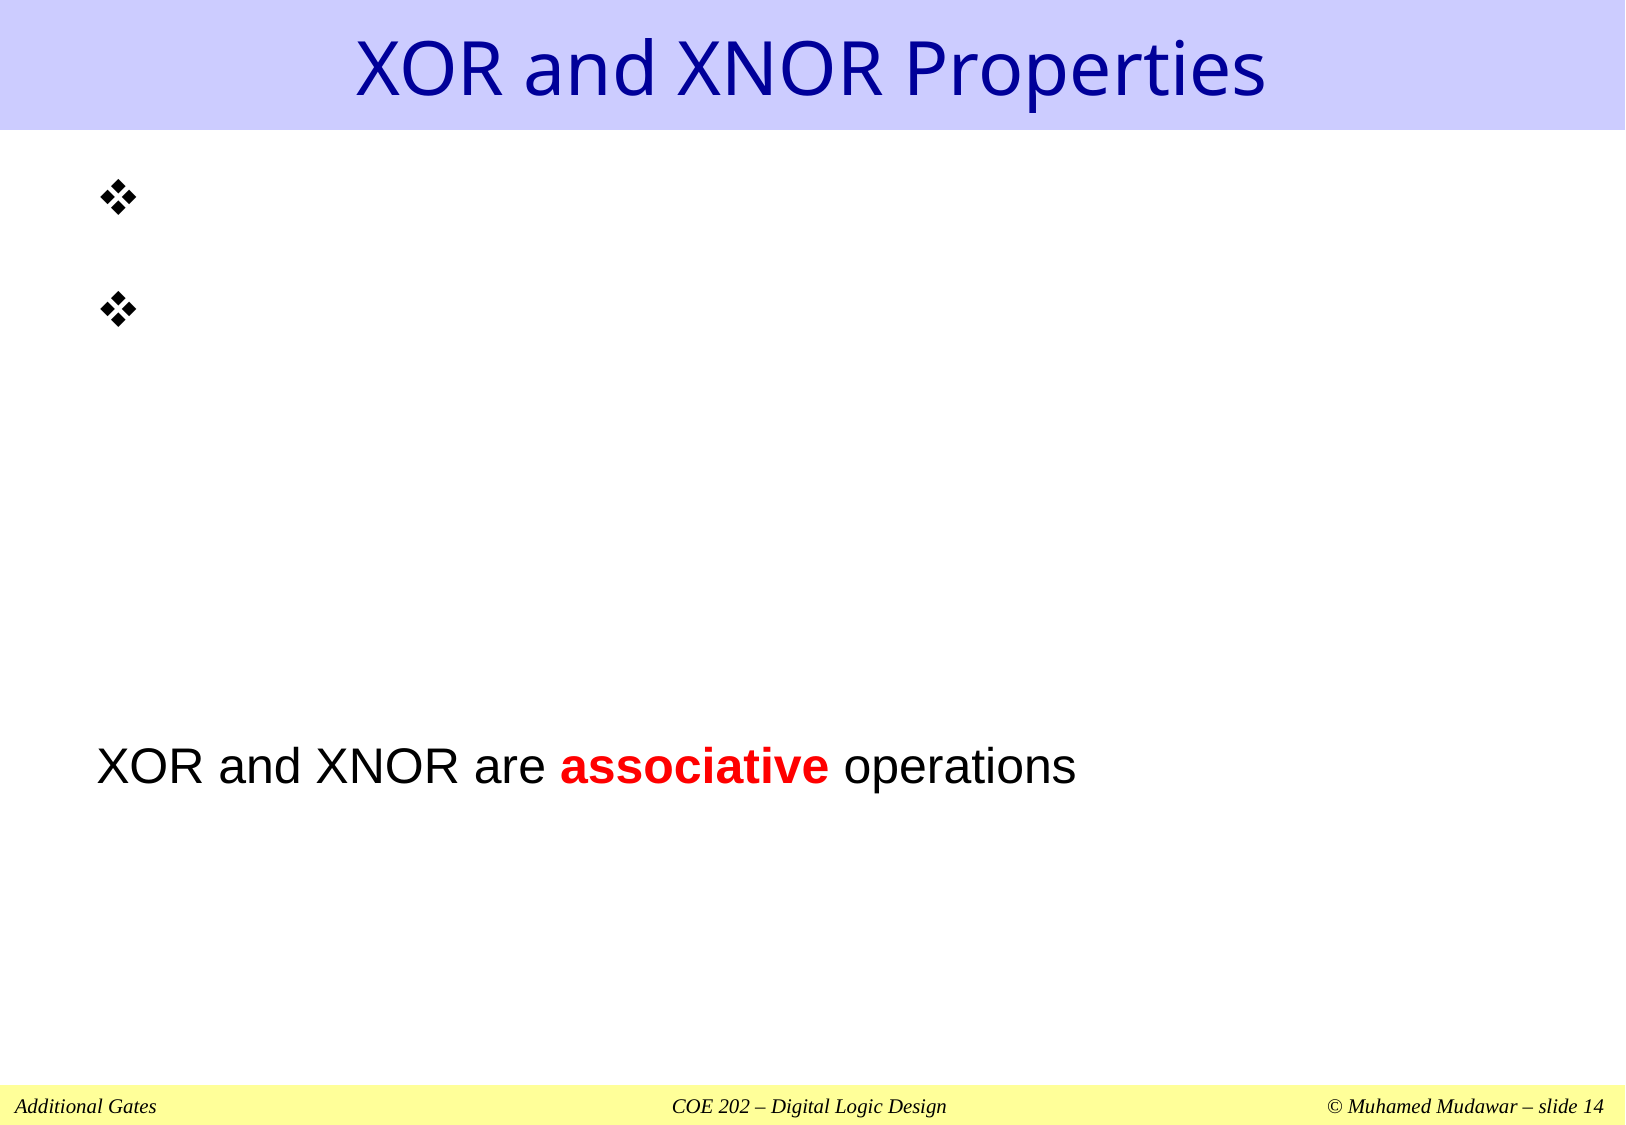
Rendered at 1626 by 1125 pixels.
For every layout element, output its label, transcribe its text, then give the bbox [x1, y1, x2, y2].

title XOR and XNOR Properties [0, 0, 1625, 130]
